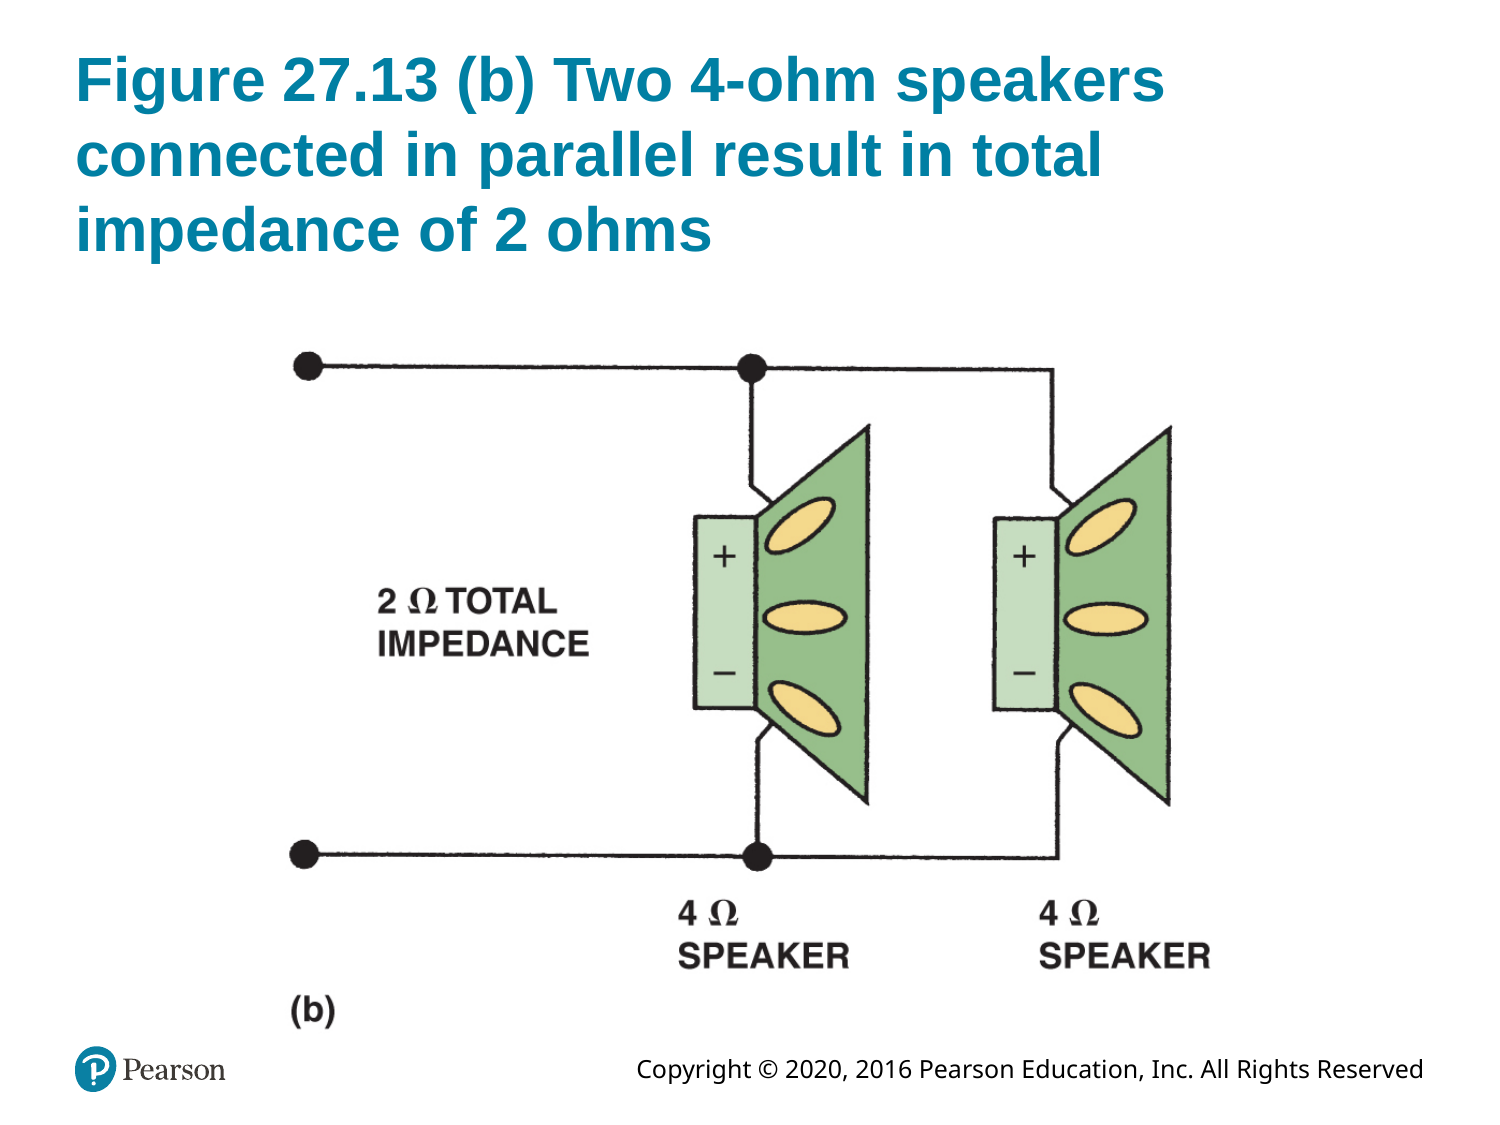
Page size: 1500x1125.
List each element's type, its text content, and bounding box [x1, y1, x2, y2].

title Figure 27.13 (b) Two 4-ohm speakers connected in parallel result in total impedance of 2 ohms [75, 39, 1425, 264]
picture [284, 298, 1216, 1035]
